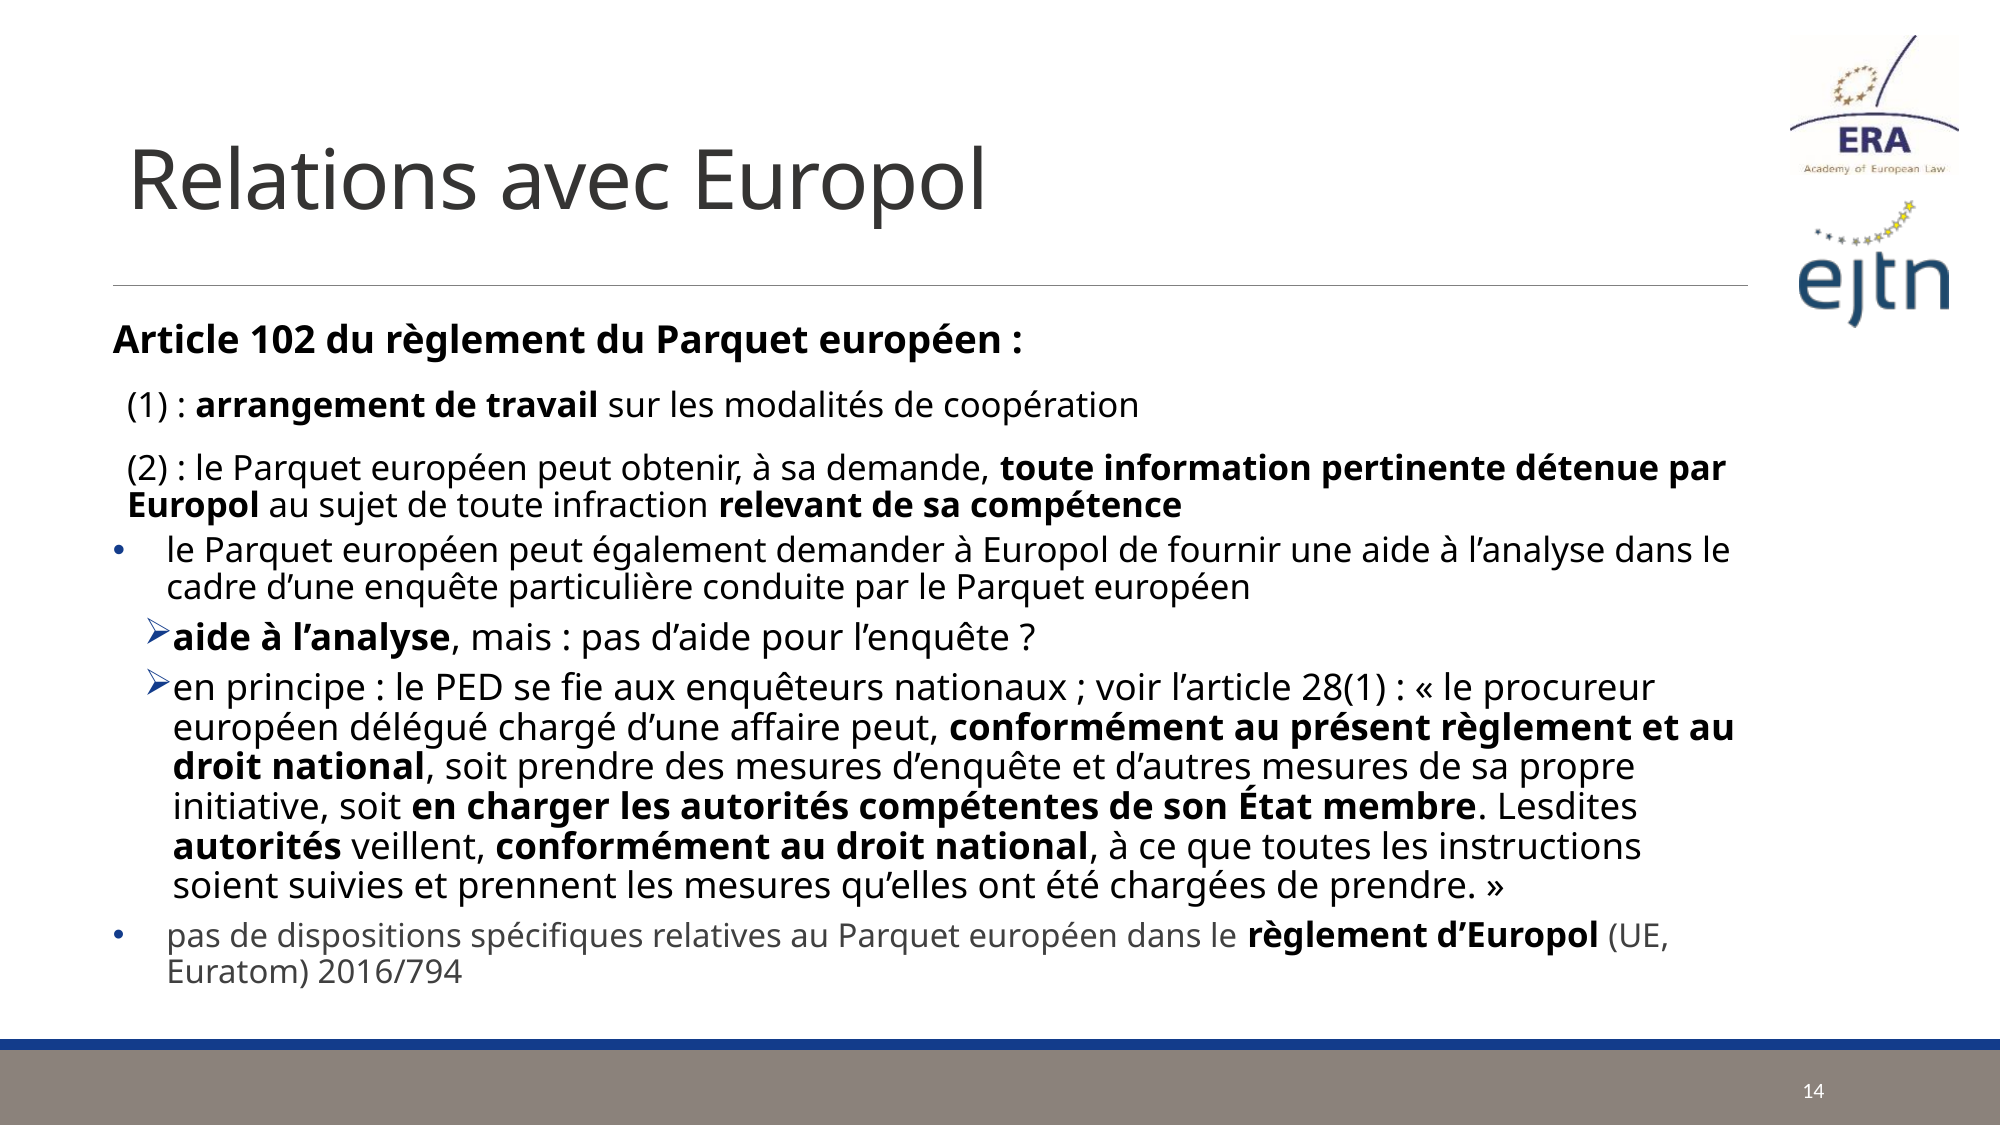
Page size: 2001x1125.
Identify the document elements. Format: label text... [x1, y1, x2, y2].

slide_number 14 [1624, 1059, 1840, 1120]
picture [1799, 199, 1949, 328]
picture [1790, 35, 1959, 175]
title Relations avec Europol [112, 102, 1748, 234]
list Article 102 du règlement du Parquet européen : (1) : arrangement de travail sur les modalités de coopération (2) : le Parquet européen peut obtenir, à sa demande, toute information pertinente détenue par Europol au sujet de toute infraction relevant de sa compétence le Parquet européen peut également demander à Europol de fournir une aide à l’analyse dans le cadre d’une enquête particulière conduite par le Parquet européen aide à l’analyse, mais : pas d’aide pour l’enquête ? en principe : le PED se fie aux enquêteurs nationaux ; voir l’article 28(1) : « le procureur européen délégué chargé d’une affaire peut, conformément au présent règlement et au droit national, soit prendre des mesures d’enquête et d’autres mesures de sa propre initiative, soit en charger les autorités compétentes de son État membre. Lesdites autorités veillent, conformément au droit national, à ce que toutes les instructions soient suivies et prennent les mesures qu’elles ont été chargées de prendre. » pas de dispositions spécifiques relatives au Parquet européen dans le règlement d’Europol (UE, Euratom) 2016/794 [112, 312, 1748, 1013]
